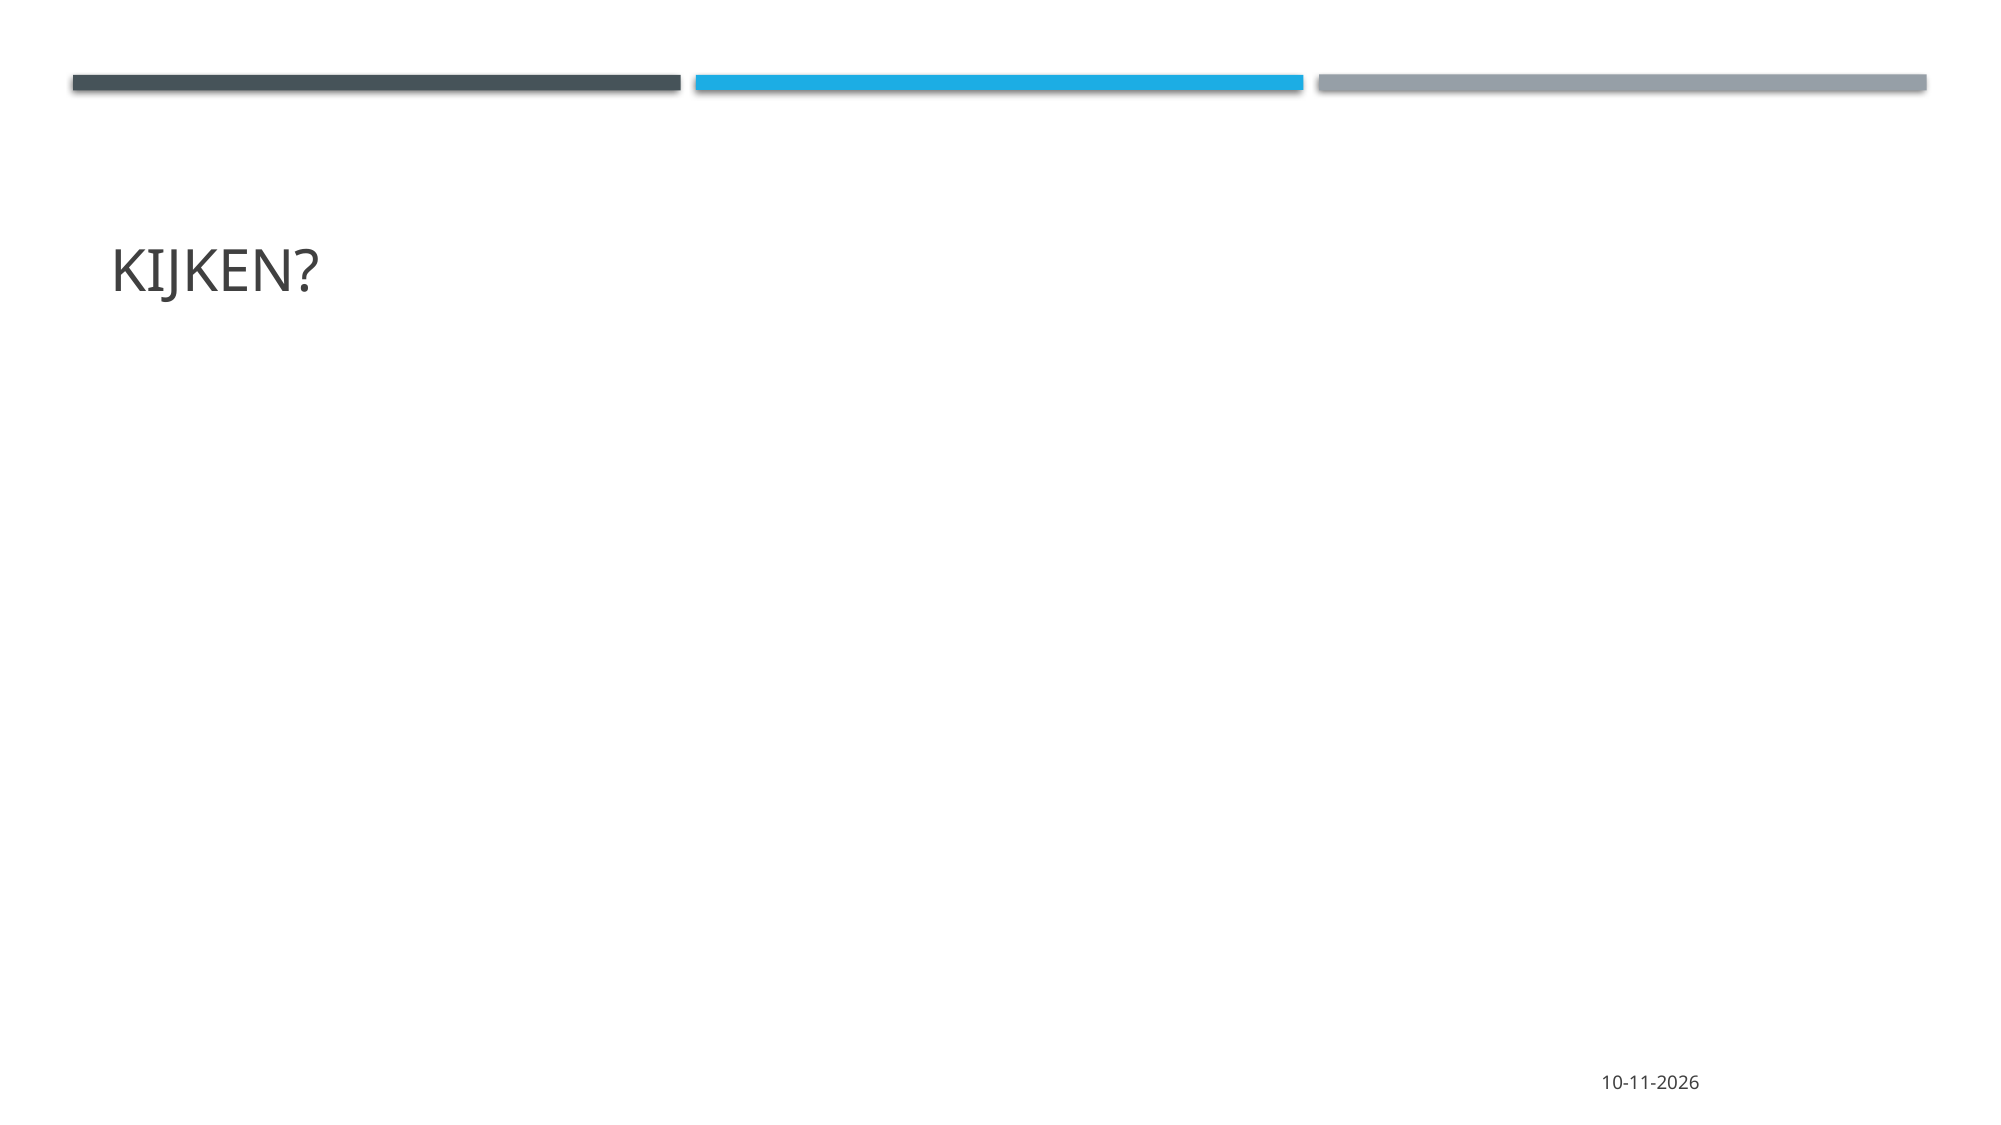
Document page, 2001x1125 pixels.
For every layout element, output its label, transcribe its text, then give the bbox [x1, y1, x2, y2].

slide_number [1247, 1053, 1715, 1114]
title Kijken? [95, 115, 1905, 311]
